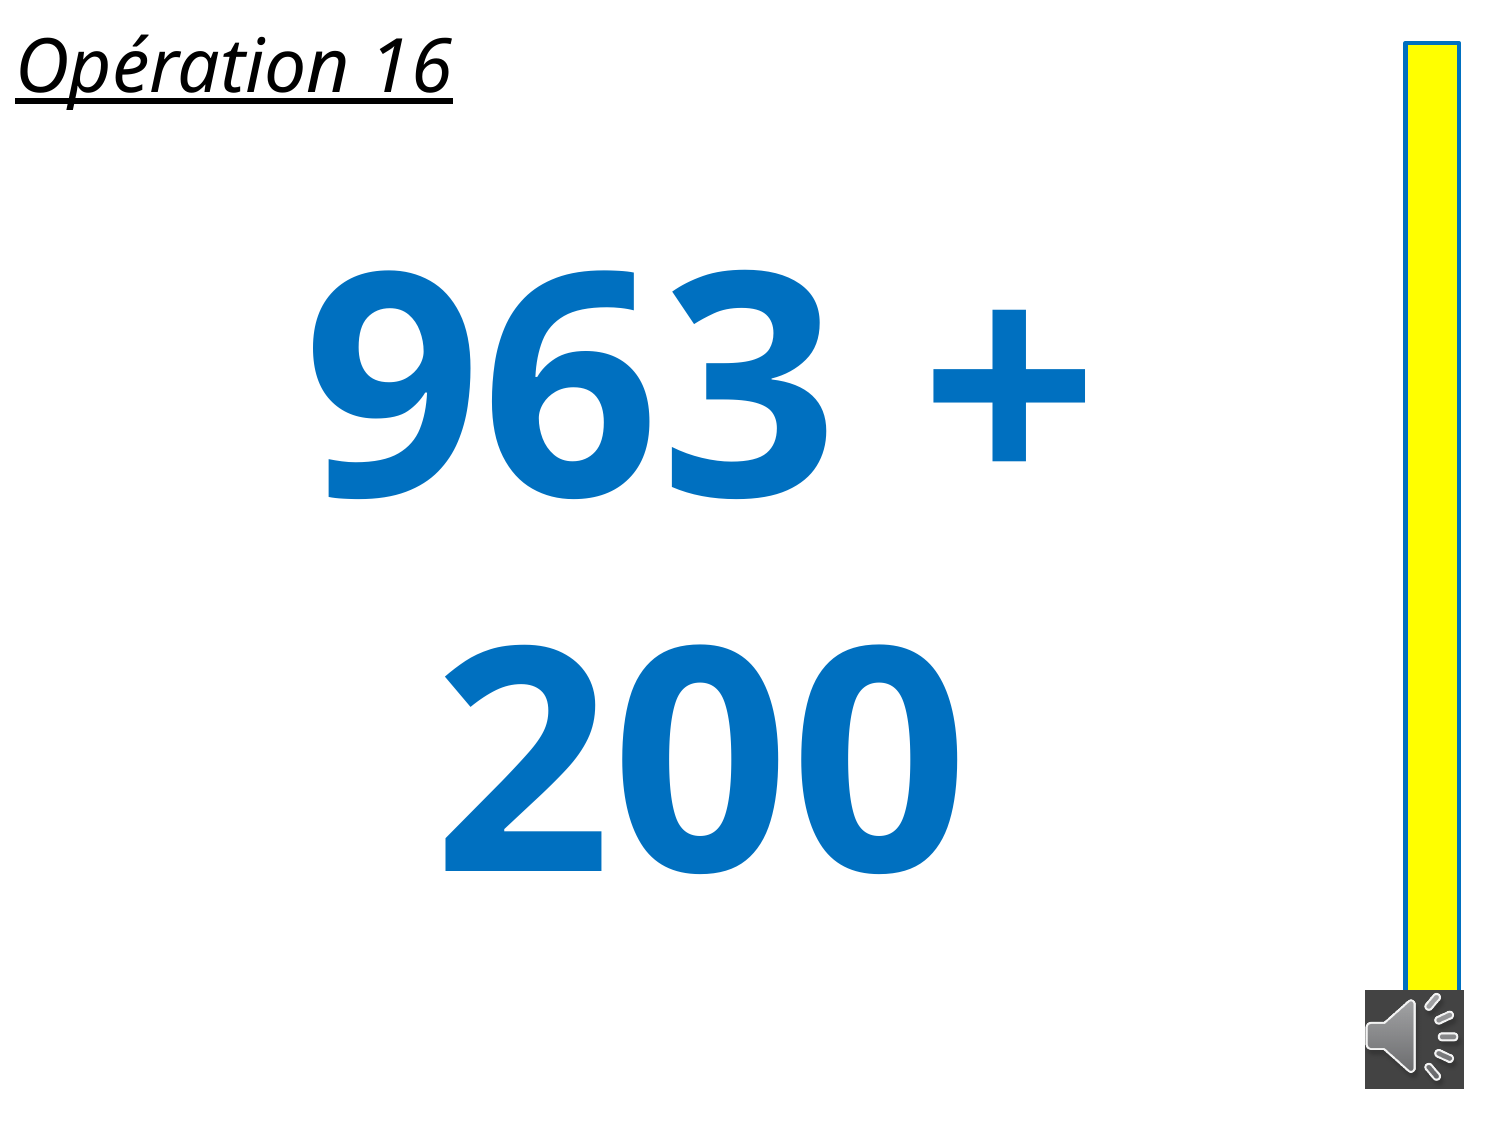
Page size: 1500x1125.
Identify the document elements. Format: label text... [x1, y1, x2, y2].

text_box [1403, 41, 1461, 987]
text_box 963 + 200 [0, 176, 1403, 941]
title Opération 16 [0, 0, 502, 126]
picture [1364, 989, 1465, 1090]
